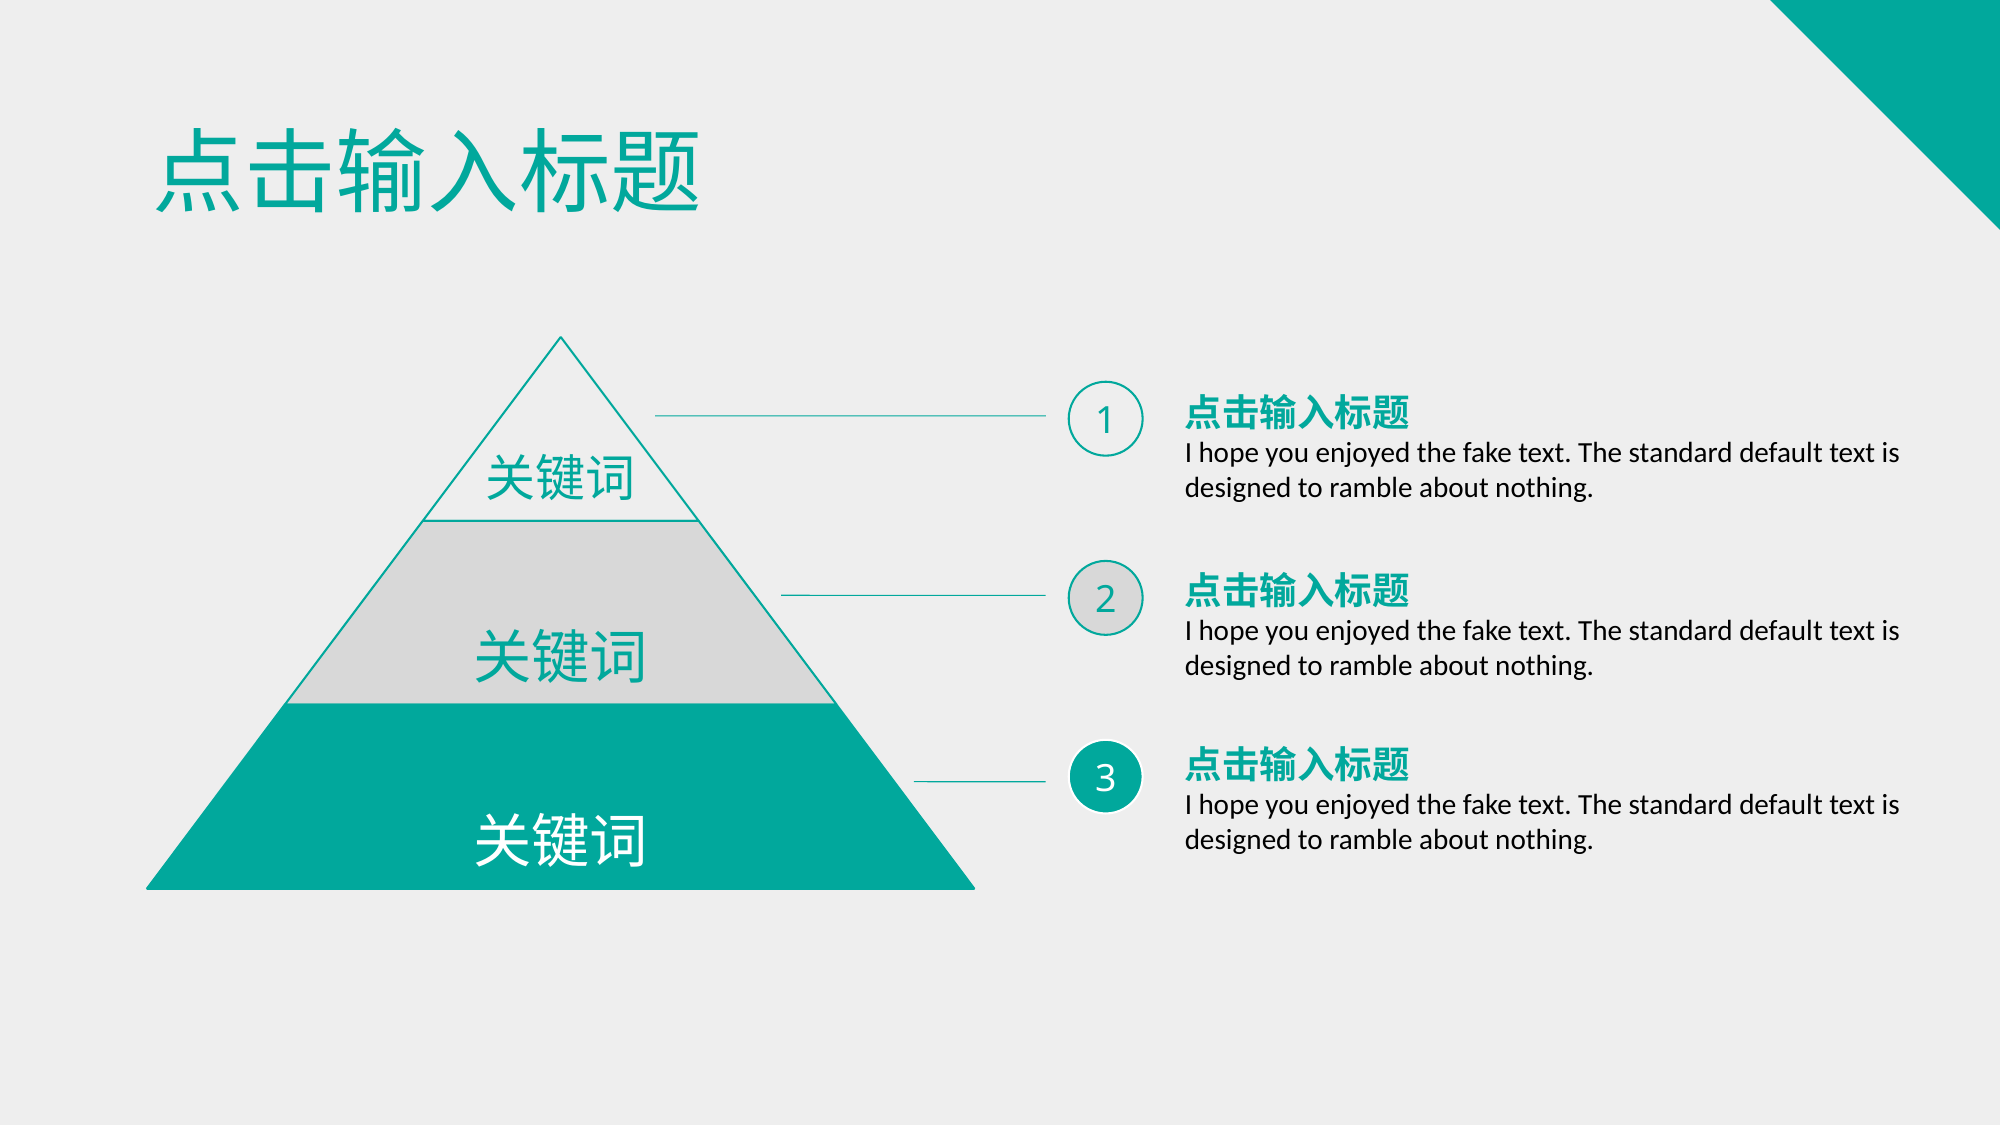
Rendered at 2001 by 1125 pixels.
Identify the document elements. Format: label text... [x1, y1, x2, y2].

text_box 关键词 [146, 704, 975, 889]
text_box 点击输入标题 [1170, 559, 1544, 604]
text_box 3 [1068, 739, 1143, 814]
text_box 点击输入标题 [1170, 734, 1544, 778]
text_box I hope you enjoyed the fake text. The standard default text is designed to ramble about nothing. [1170, 604, 1931, 689]
title 点击输入标题 [137, 59, 1863, 278]
text_box 1 [1068, 381, 1143, 456]
text_box 点击输入标题 [1170, 381, 1544, 425]
text_box 2 [1068, 560, 1143, 635]
text_box [1770, 0, 2000, 230]
text_box 关键词 [285, 520, 837, 704]
text_box I hope you enjoyed the fake text. The standard default text is designed to ramble about nothing. [1170, 425, 1931, 511]
text_box I hope you enjoyed the fake text. The standard default text is designed to ramble about nothing. [1170, 778, 1931, 863]
text_box 关键词 [423, 336, 699, 520]
